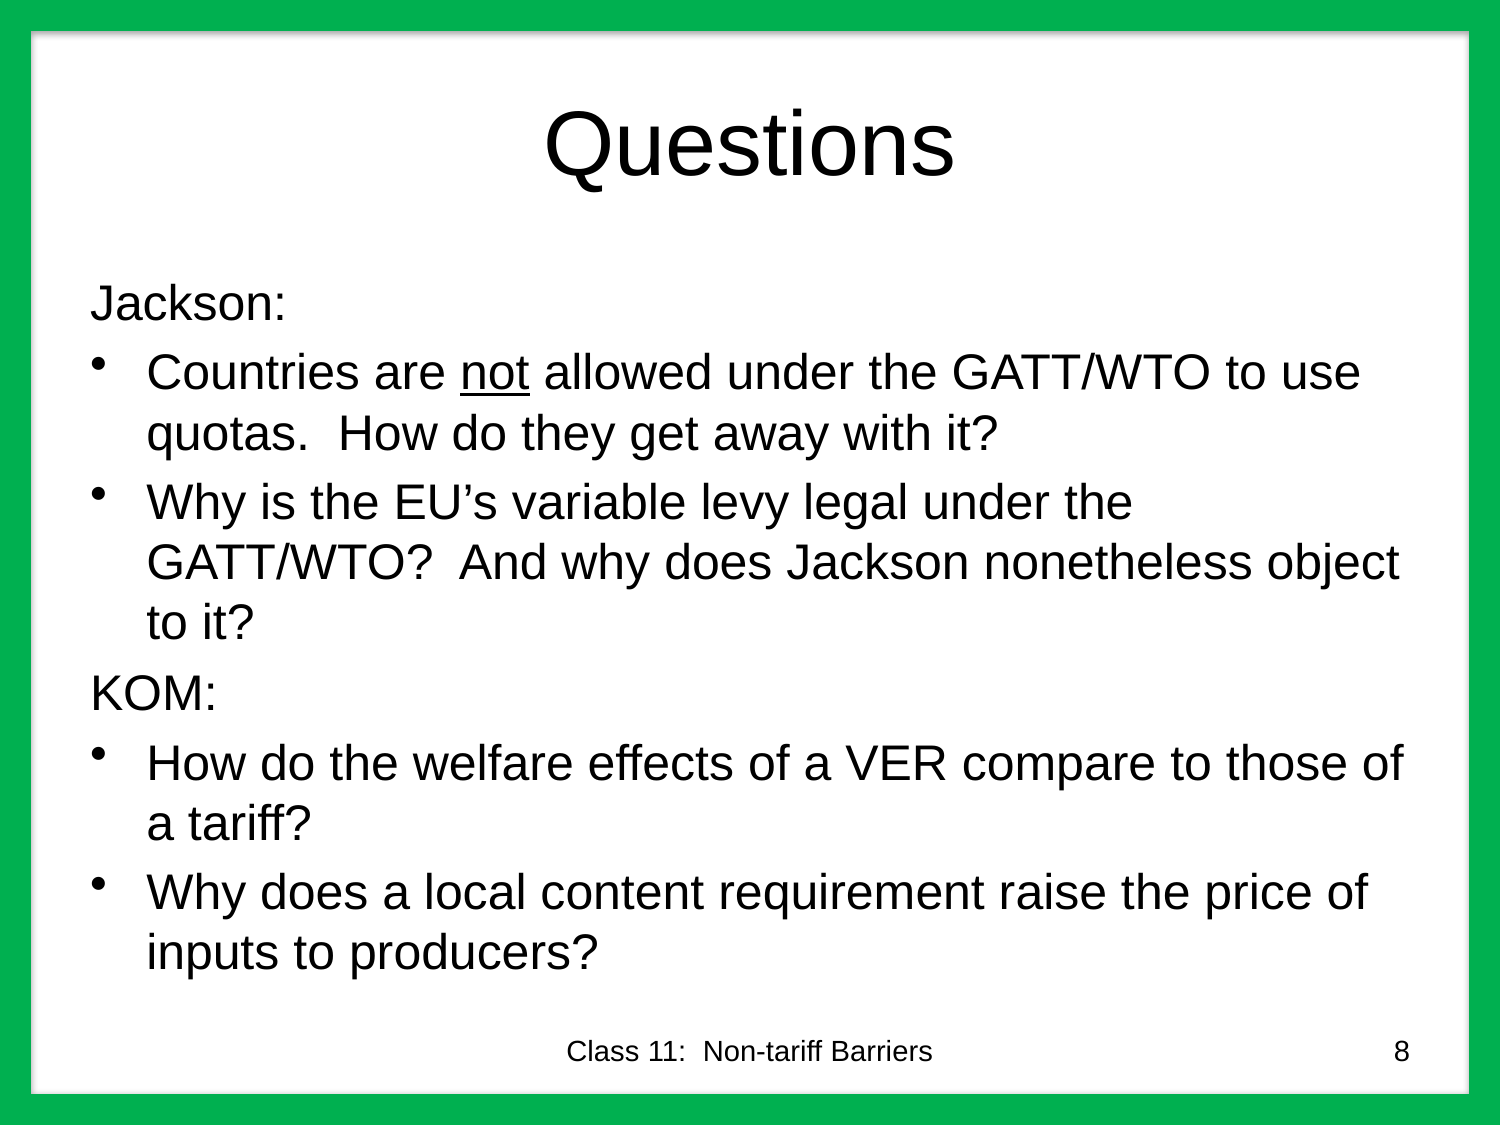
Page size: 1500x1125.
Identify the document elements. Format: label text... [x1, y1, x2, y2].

slide_number 8 [1074, 1024, 1426, 1103]
footer Class 11: Non-tariff Barriers [512, 1024, 988, 1103]
text_box [0, 0, 1500, 1125]
